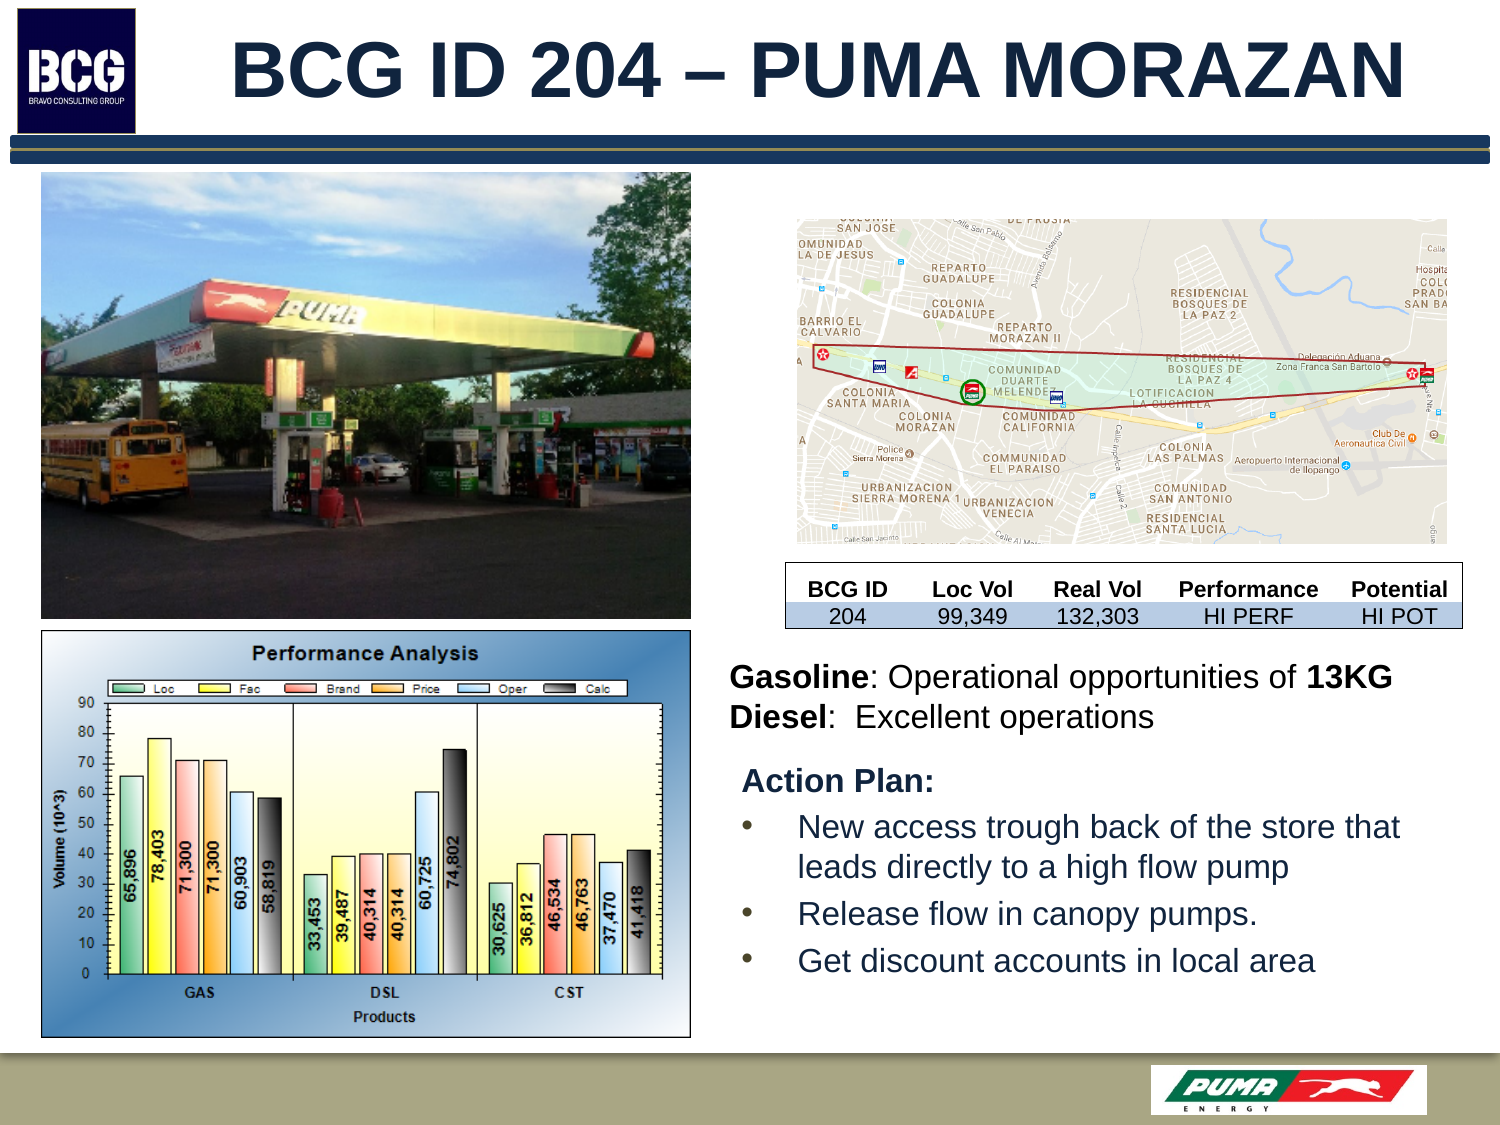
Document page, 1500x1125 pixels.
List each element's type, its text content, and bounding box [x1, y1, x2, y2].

table_cell HI PERF [1160, 602, 1337, 628]
table_cell 99,349 [910, 602, 1035, 628]
text_box Gasoline: Operational opportunities of 13KG Diesel: Excellent operations [714, 648, 1483, 783]
title Bcg Id 204 – puma morazan [150, 7, 1488, 125]
list Action Plan: New access trough back of the store that leads directly to a high flow pump Release flow in canopy pumps. Get discount accounts in local area [726, 751, 1500, 1023]
table_header Real Vol [1035, 563, 1160, 602]
table_cell 132,303 [1035, 602, 1160, 628]
table_cell HI POT [1337, 602, 1462, 628]
table_cell 204 [786, 602, 910, 628]
picture [1151, 1065, 1427, 1115]
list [41, 172, 692, 619]
table_header Performance [1160, 563, 1337, 602]
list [796, 219, 1448, 544]
table_header BCG ID [786, 563, 910, 602]
picture [18, 9, 135, 133]
table_header Loc Vol [910, 563, 1035, 602]
table_header Potential [1337, 563, 1462, 602]
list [40, 630, 692, 1038]
